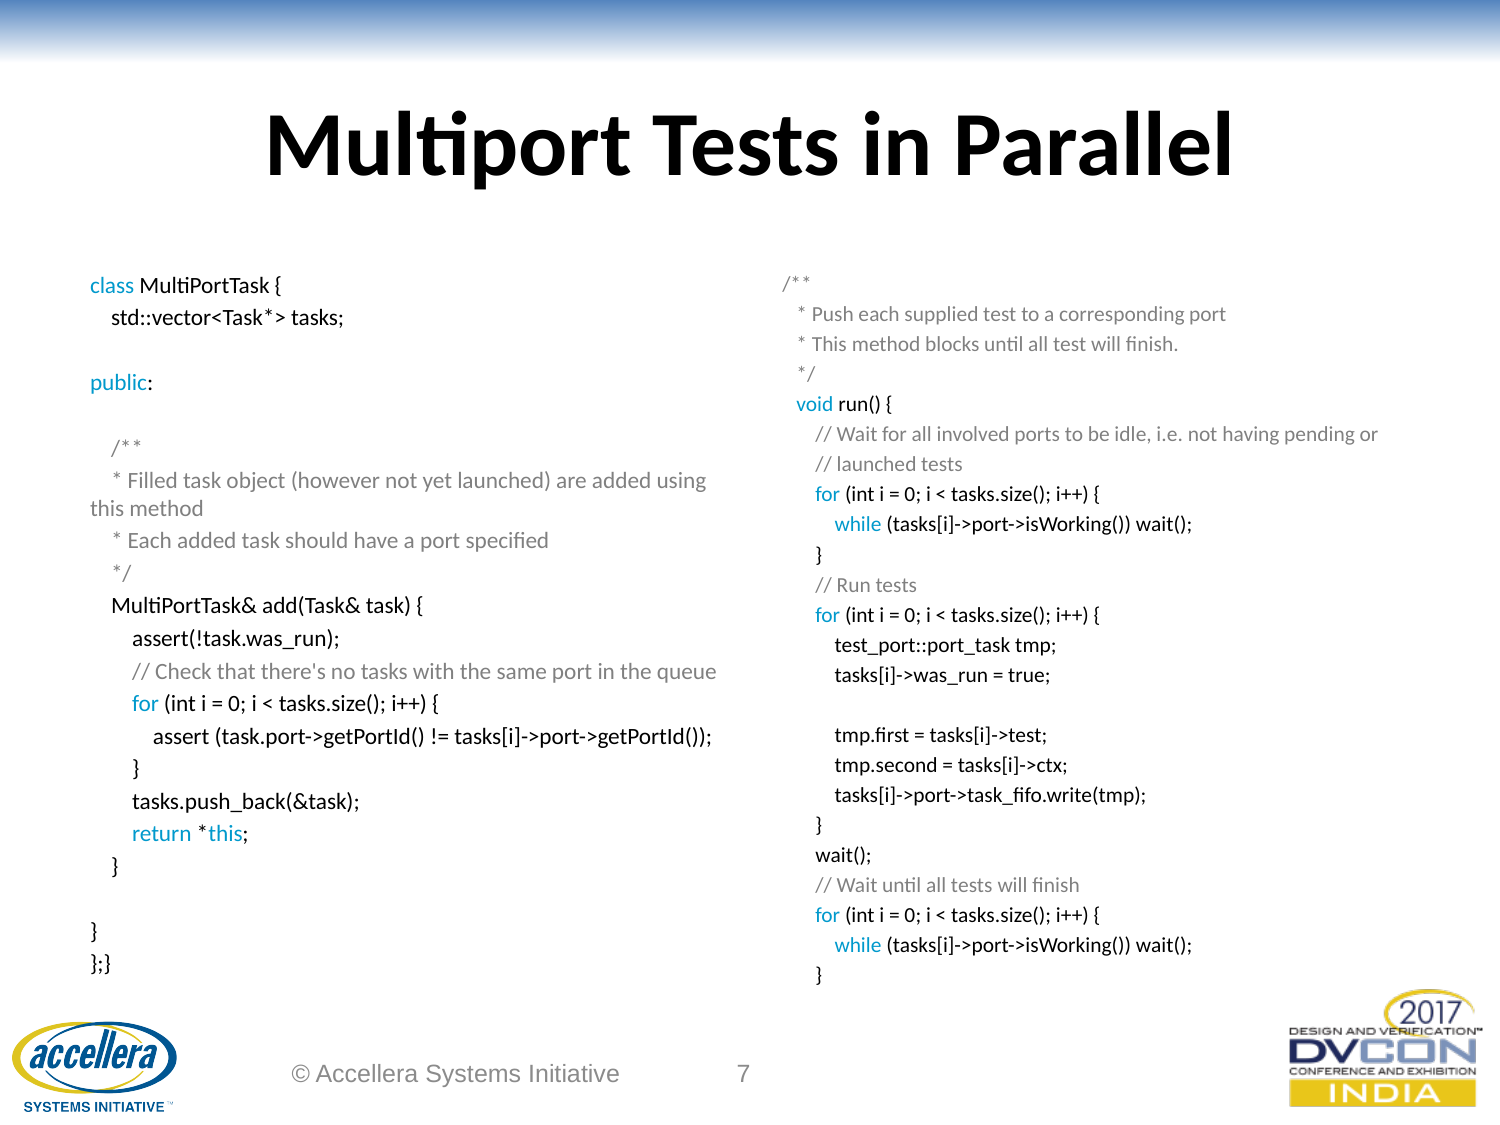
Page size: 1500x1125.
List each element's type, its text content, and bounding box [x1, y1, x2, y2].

footer © Accellera Systems Initiative [275, 1042, 600, 1103]
list class MultiPortTask { std::vector<Task*> tasks; public: /** * Filled task object (however not yet launched) are added using this method * Each added task should have a port specified */ MultiPortTask& add(Task& task) { assert(!task.was_run); // Check that there's no tasks with the same port in the queue for (int i = 0; i < tasks.size(); i++) { assert (task.port->getPortId() != tasks[i]->port->getPortId()); } tasks.push_back(&task); return *this; } } };} [75, 262, 738, 1005]
list /** * Push each supplied test to a corresponding port * This method blocks until all test will finish. */ void run() { // Wait for all involved ports to be idle, i.e. not having pending or // launched tests for (int i = 0; i < tasks.size(); i++) { while (tasks[i]->port->isWorking()) wait(); } // Run tests for (int i = 0; i < tasks.size(); i++) { test_port::port_task tmp; tasks[i]->was_run = true; tmp.first = tasks[i]->test; tmp.second = tasks[i]->ctx; tasks[i]->port->task_fifo.write(tmp); } wait(); // Wait until all tests will finish for (int i = 0; i < tasks.size(); i++) { while (tasks[i]->port->isWorking()) wait(); } [762, 262, 1425, 1005]
picture [1279, 984, 1484, 1112]
picture [12, 1021, 177, 1112]
title Multiport Tests in Parallel [75, 45, 1425, 233]
slide_number 7 [600, 1042, 888, 1103]
